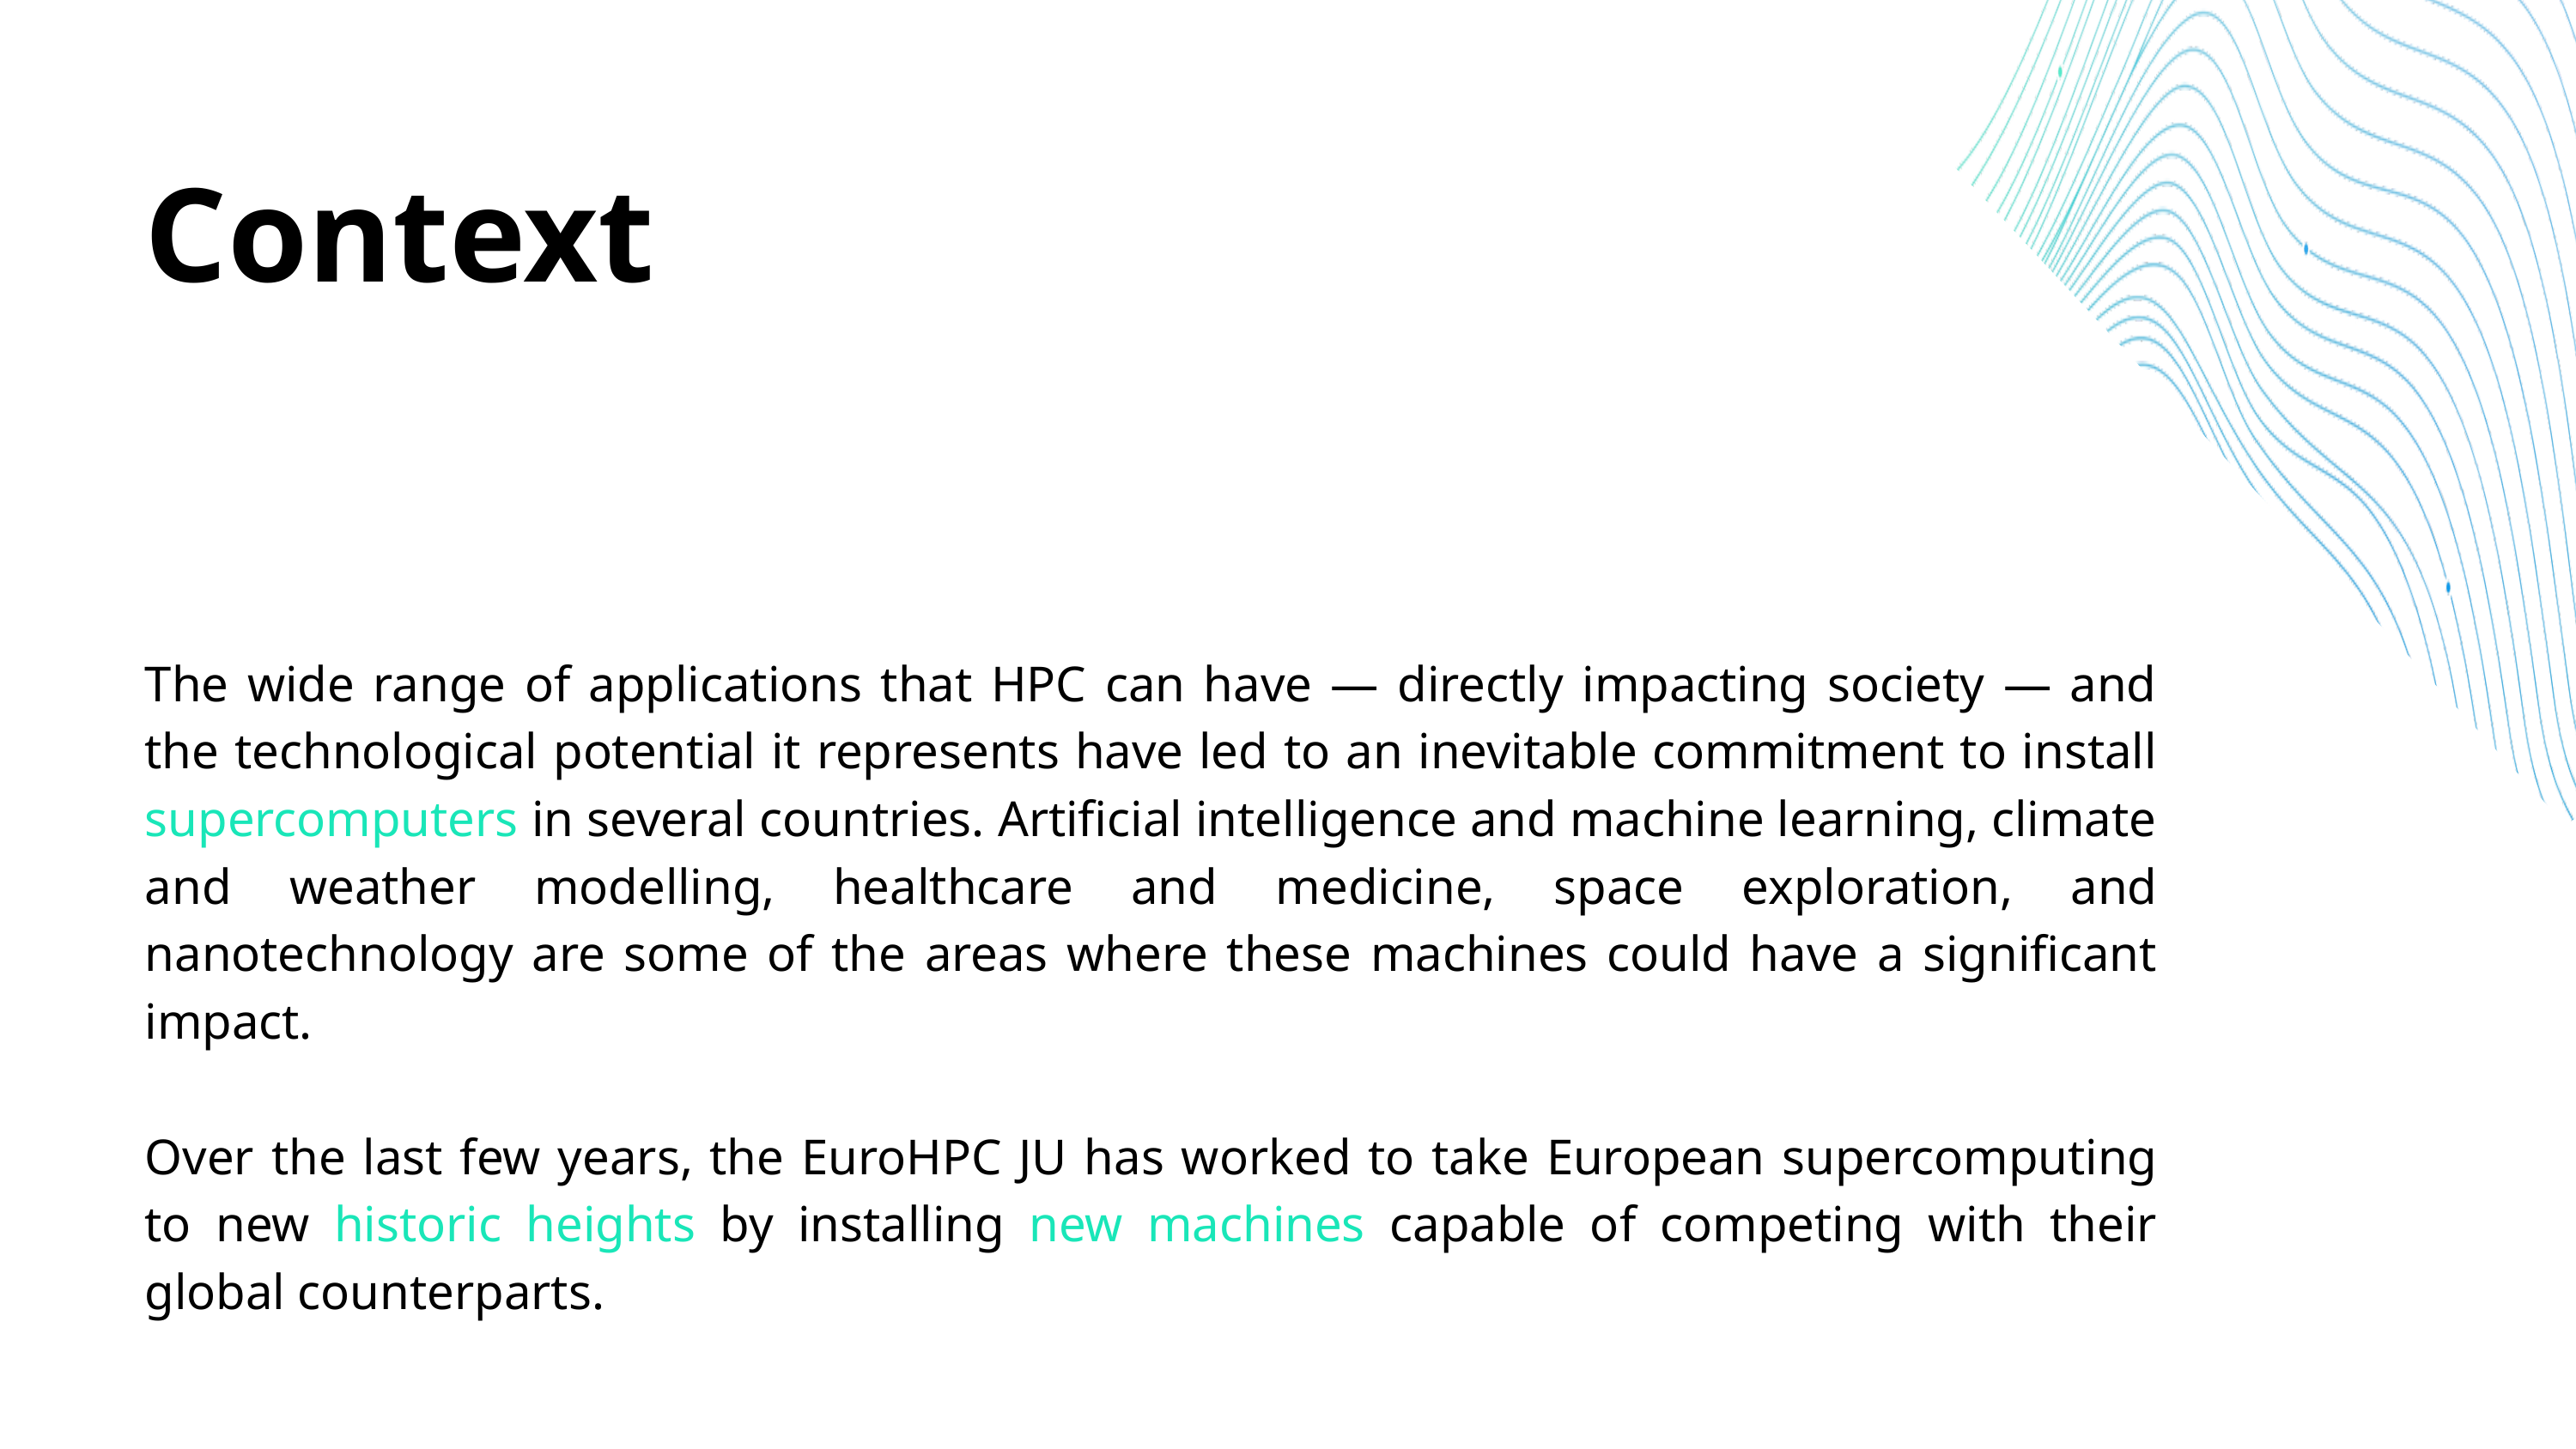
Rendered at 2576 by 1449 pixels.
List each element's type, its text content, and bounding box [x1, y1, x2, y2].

text_box Context [144, 125, 720, 308]
text_box [1799, 0, 2576, 827]
text_box The wide range of applications that HPC can have — directly impacting society — and the technological potential it represents have led to an inevitable commitment to install supercomputers in several countries. Artificial intelligence and machine learning, climate and weather modelling, healthcare and medicine, space exploration, and nanotechnology are some of the areas where these machines could have a significant impact. Over the last few years, the EuroHPC JU has worked to take European supercomputing to new historic heights by installing new machines capable of competing with their global counterparts. [144, 643, 2158, 1319]
